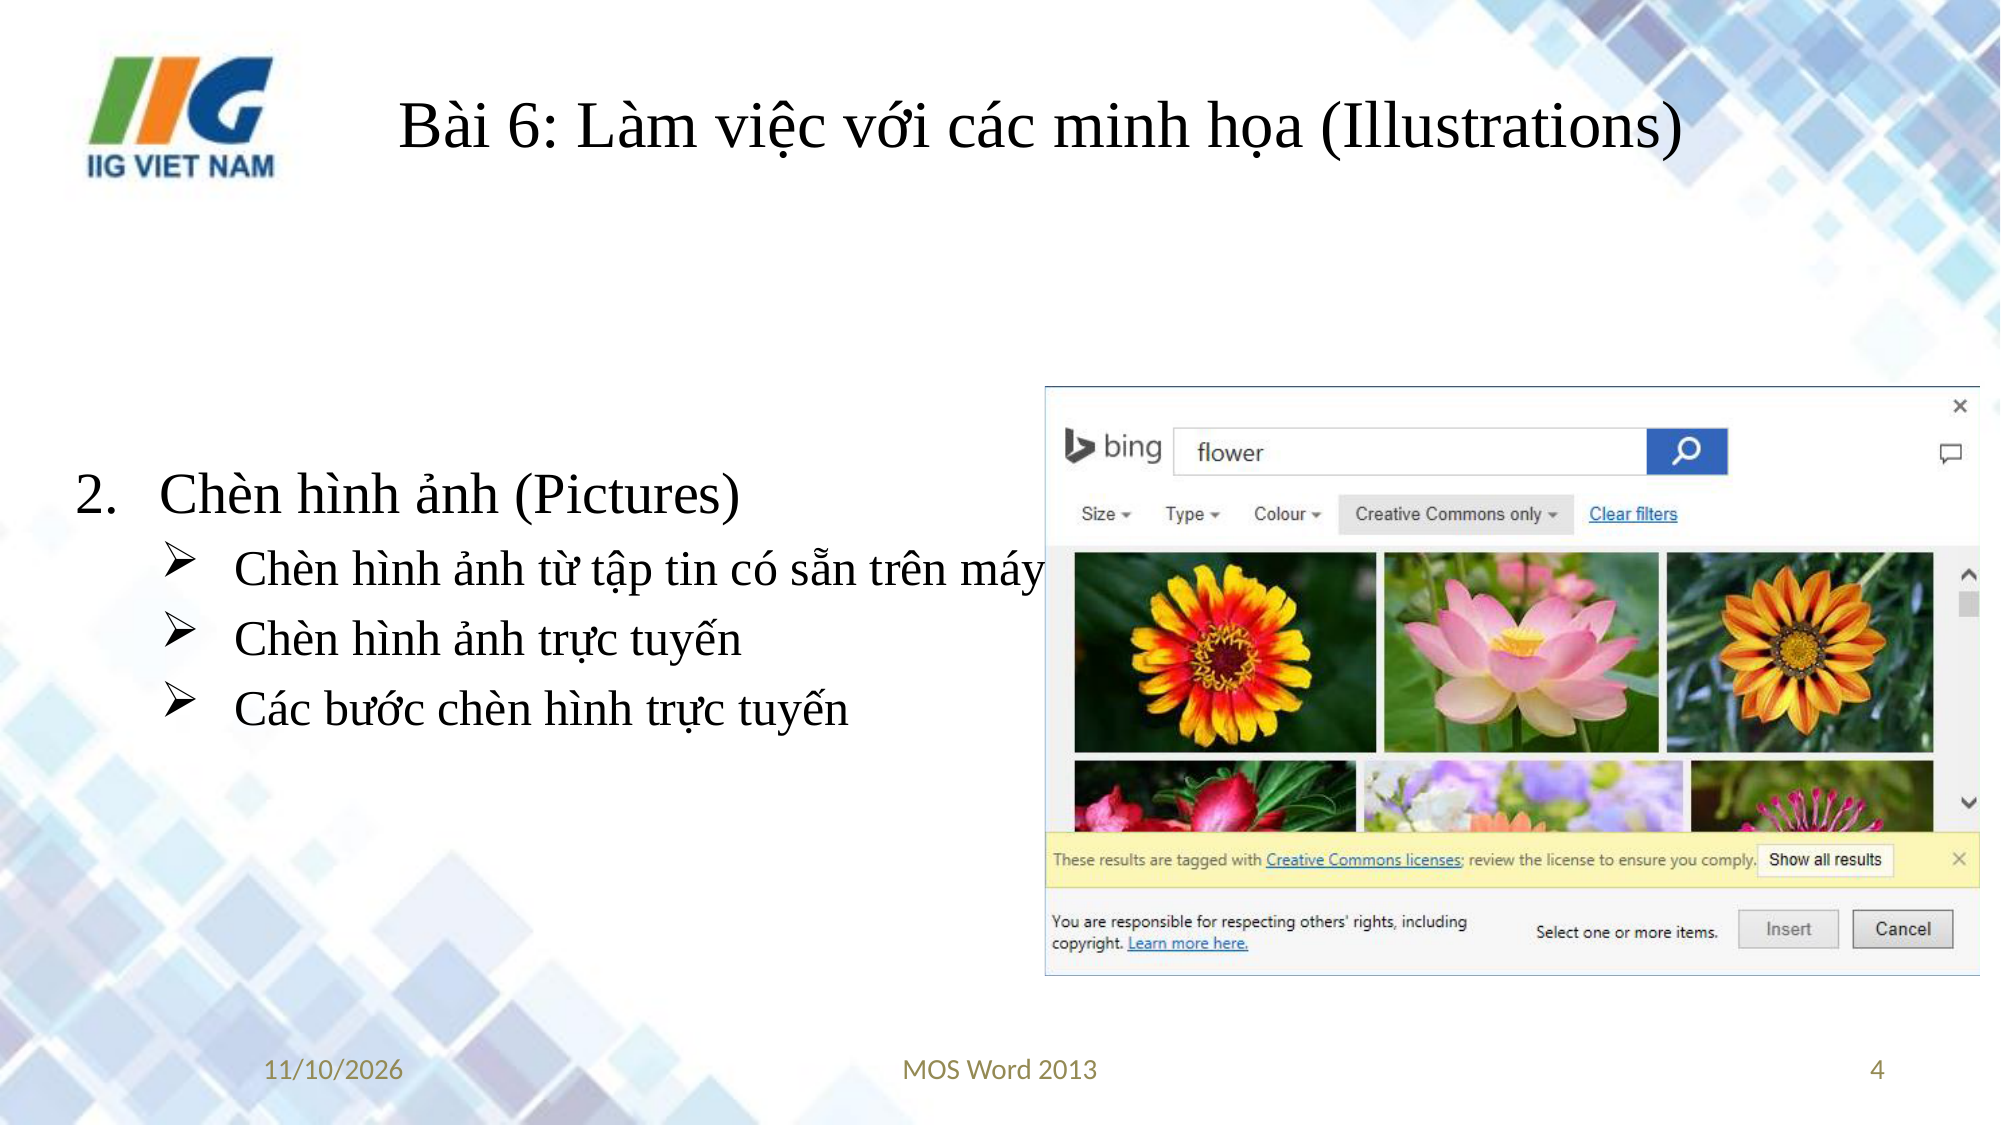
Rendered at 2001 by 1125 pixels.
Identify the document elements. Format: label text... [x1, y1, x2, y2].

slide_number 4 [1433, 1042, 1900, 1103]
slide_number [99, 1042, 567, 1103]
footer MOS Word 2013 [683, 1042, 1317, 1103]
title Bài 6: Làm việc với các minh họa (Illustrations) [366, 62, 1900, 180]
picture [0, 0, 2001, 1125]
list Chèn hình ảnh (Pictures) Chèn hình ảnh từ tập tin có sẵn trên máy Chèn hình ảnh trực tuyến Các bước chèn hình trực tuyến [60, 215, 1075, 976]
